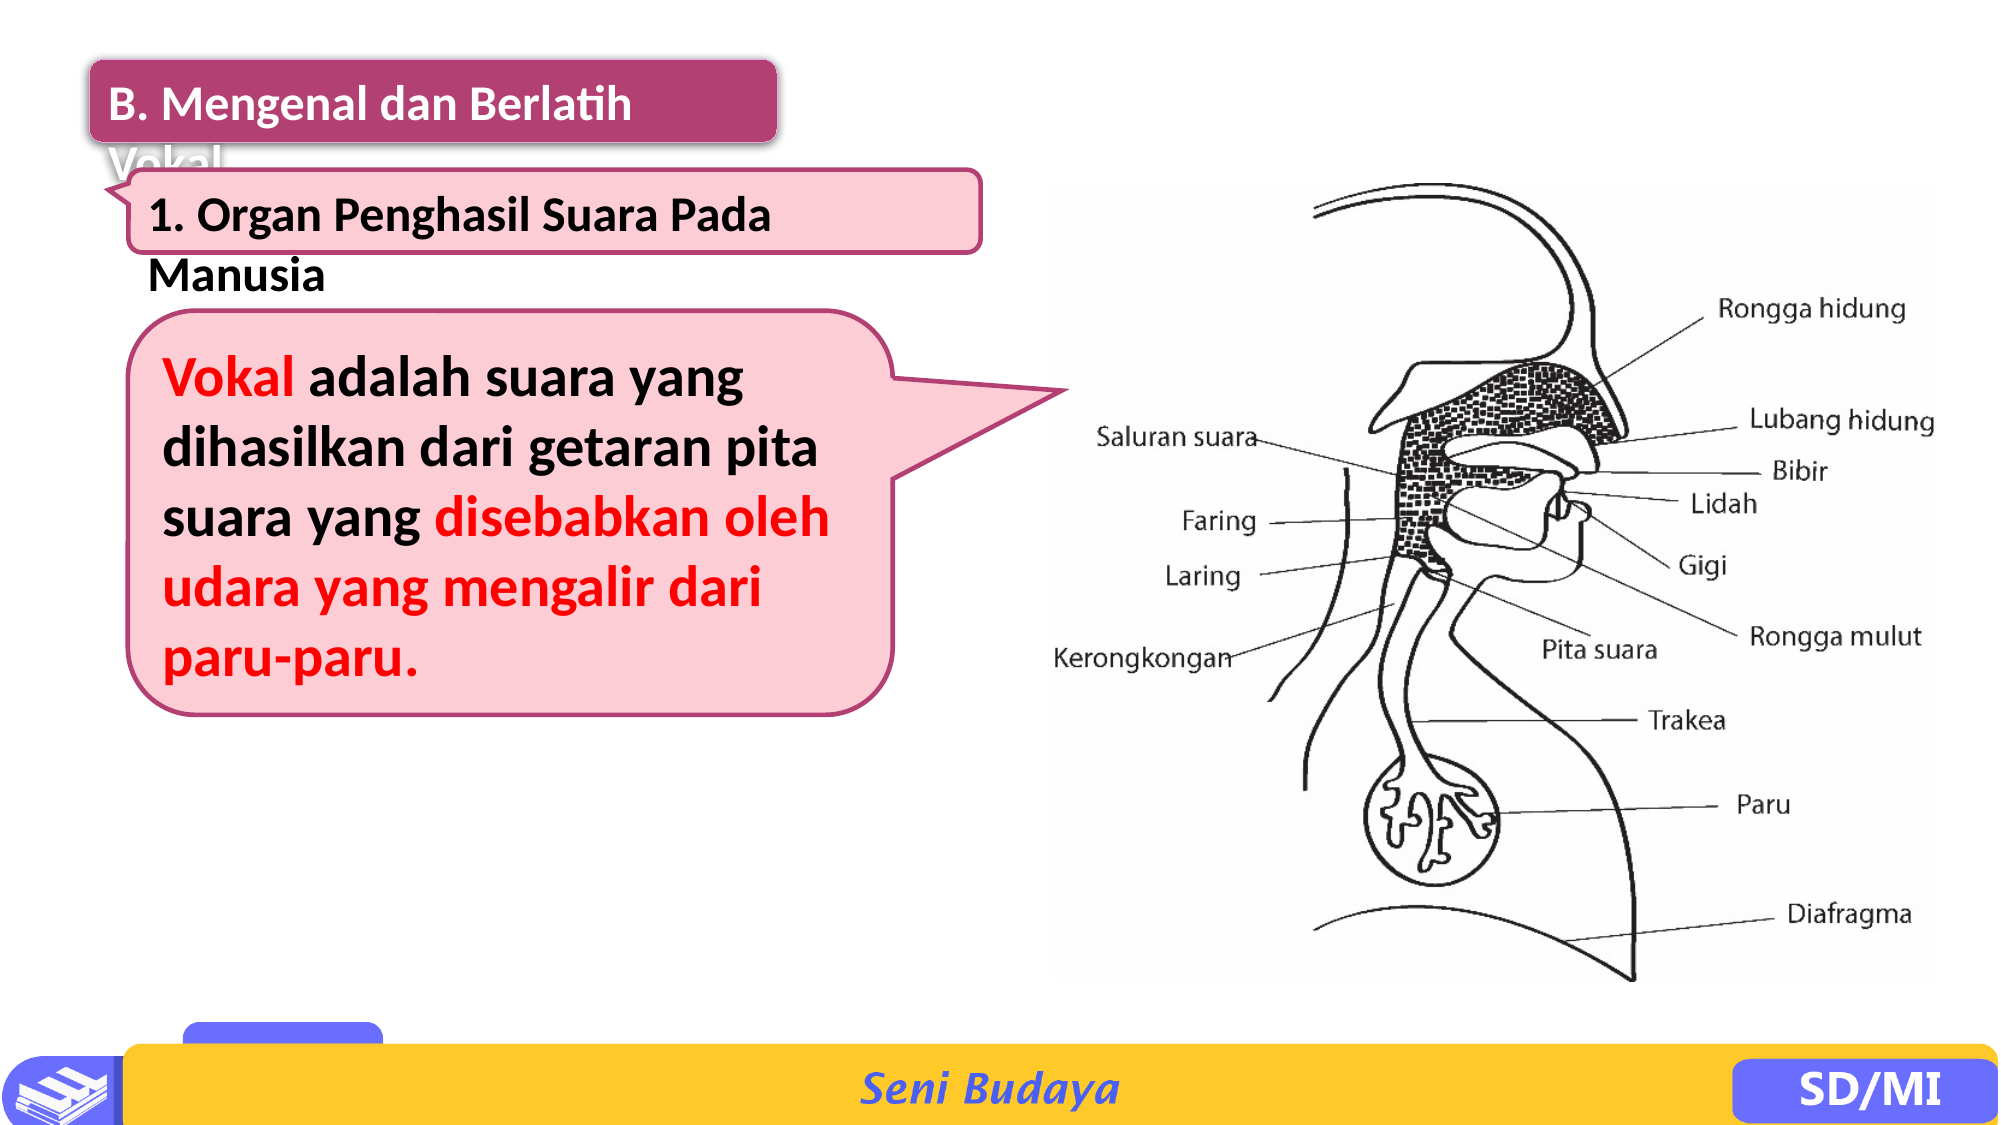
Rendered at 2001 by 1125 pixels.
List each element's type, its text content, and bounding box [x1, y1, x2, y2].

picture [2, 1022, 1998, 1125]
picture [1053, 183, 1936, 982]
text_box 1. Organ Penghasil Suara Pada Manusia [106, 168, 982, 254]
text_box Vokal adalah suara yang dihasilkan dari getaran pita suara yang disebabkan oleh udara yang mengalir dari paru-paru. [126, 309, 1053, 716]
text_box B. Mengenal dan Berlatih Vokal [89, 59, 778, 143]
